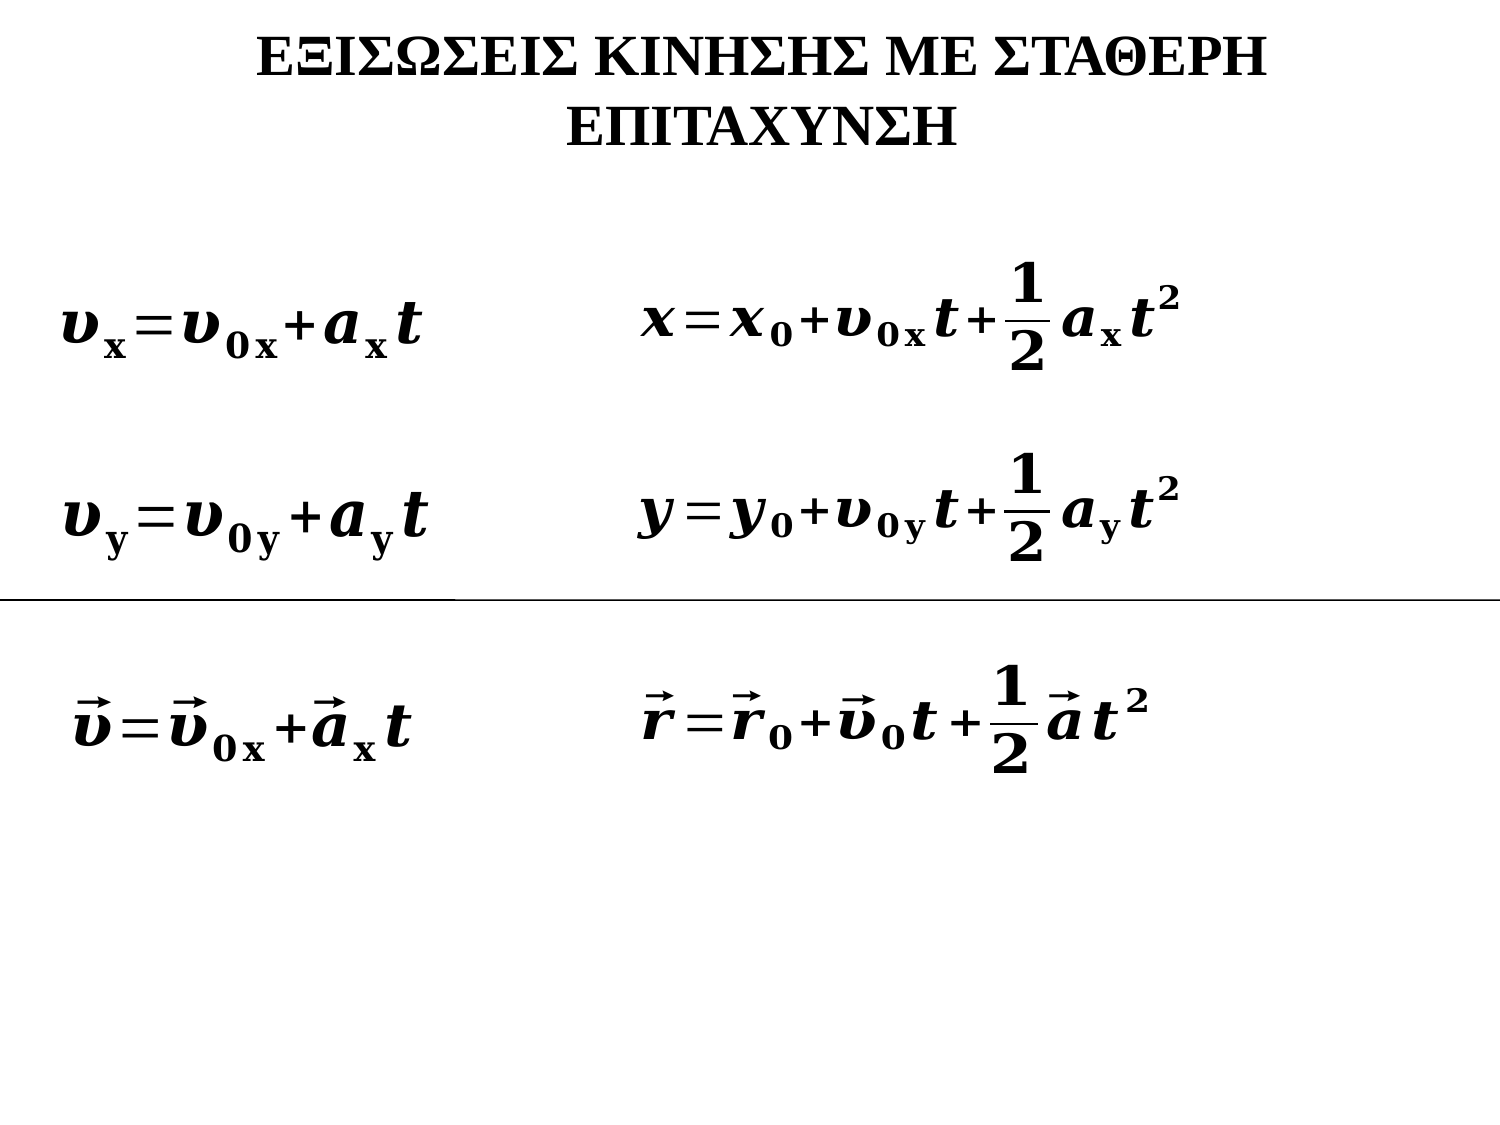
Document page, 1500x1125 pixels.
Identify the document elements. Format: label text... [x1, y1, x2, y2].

text_box ΕΞΙΣΩΣΕΙΣ ΚΙΝΗΣΗΣ ΜΕ ΣΤΑΘΕΡΗ ΕΠΙΤΑΧΥΝΣΗ [75, 0, 1450, 175]
